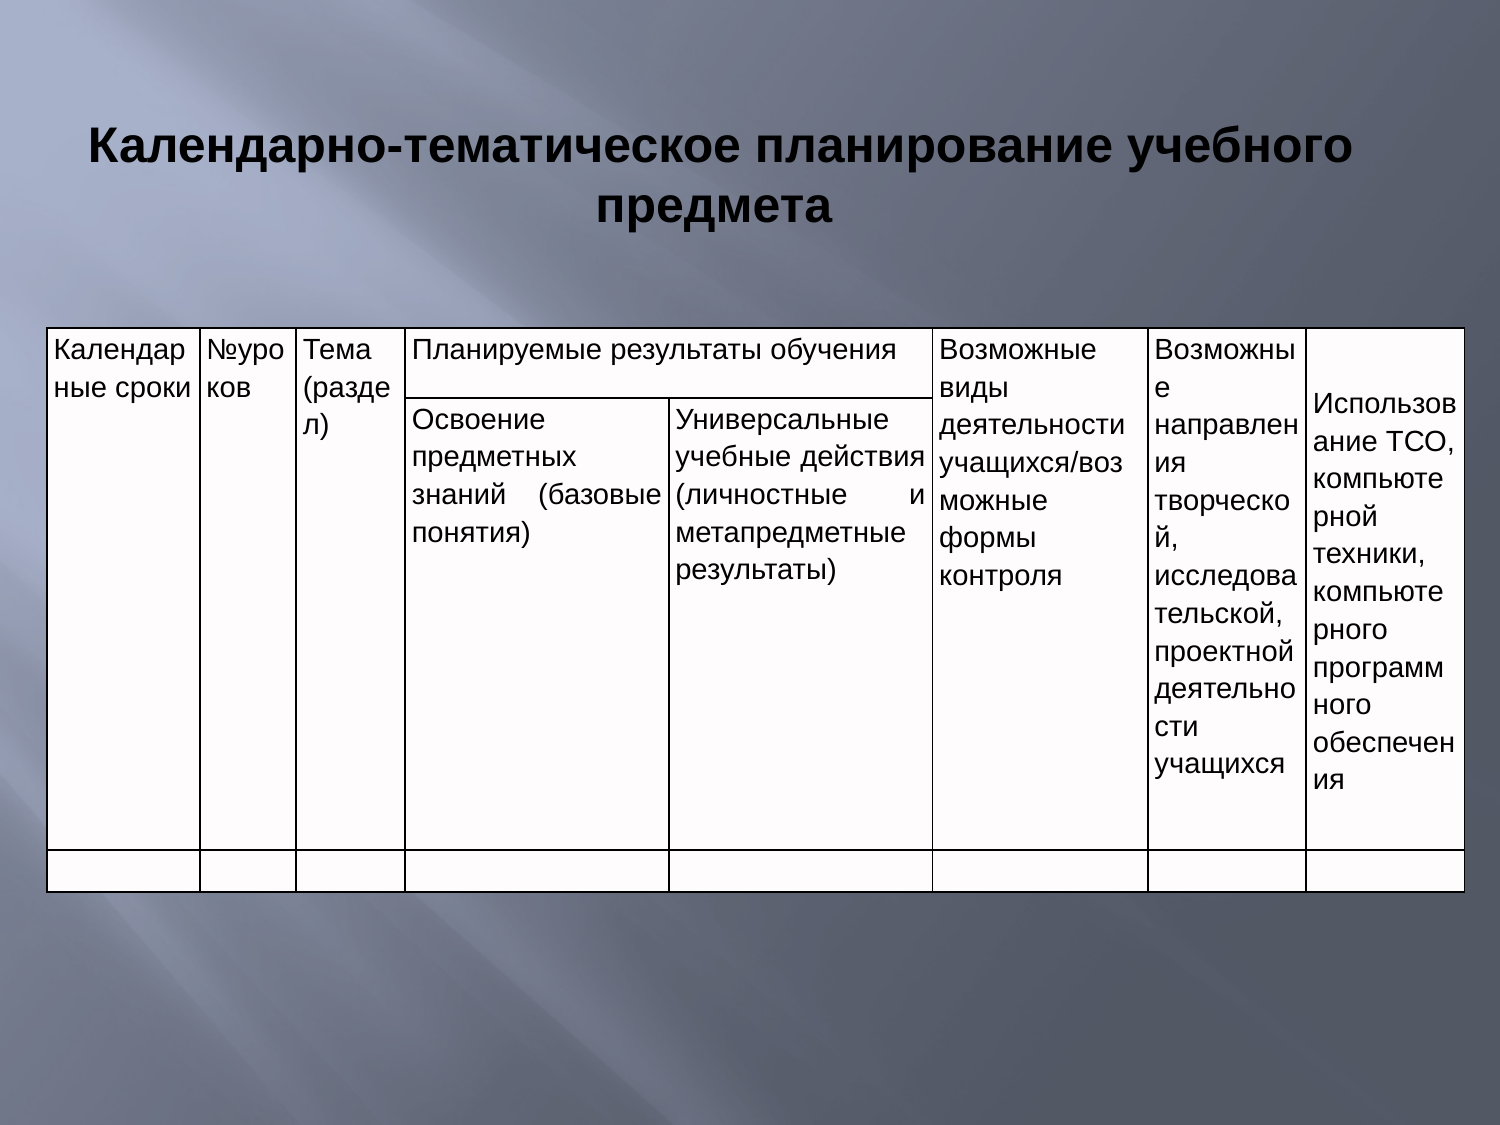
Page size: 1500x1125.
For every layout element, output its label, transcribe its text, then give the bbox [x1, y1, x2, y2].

table_cell [933, 851, 1147, 891]
table_cell [1149, 851, 1305, 891]
table_cell [670, 851, 932, 891]
table_cell Универсальные учебные действия (личностные и метапредметные результаты) [670, 399, 932, 849]
table_header Тема (раздел) [297, 329, 404, 849]
table_cell [1307, 851, 1464, 891]
text_box Календарно-тематическое планирование учебного предмета [35, 105, 1407, 241]
table_header Возможные виды деятельности учащихся/возможные формы контроля [933, 329, 1147, 849]
table_cell [48, 851, 199, 891]
table_cell Освоение предметных знаний (базовые понятия) [406, 399, 668, 849]
table_cell [201, 851, 295, 891]
table_header №уроков [201, 329, 295, 849]
table_header Использование ТСО, компьютерной техники, компьютерного программного обеспечения [1307, 329, 1464, 849]
table_header Возможные направления творческой, исследовательской, проектной деятельности учащихся [1149, 329, 1305, 849]
table_header Календарные сроки [48, 329, 199, 849]
table_header Планируемые результаты обучения [406, 329, 932, 397]
table_cell [297, 851, 404, 891]
table_cell [406, 851, 668, 891]
